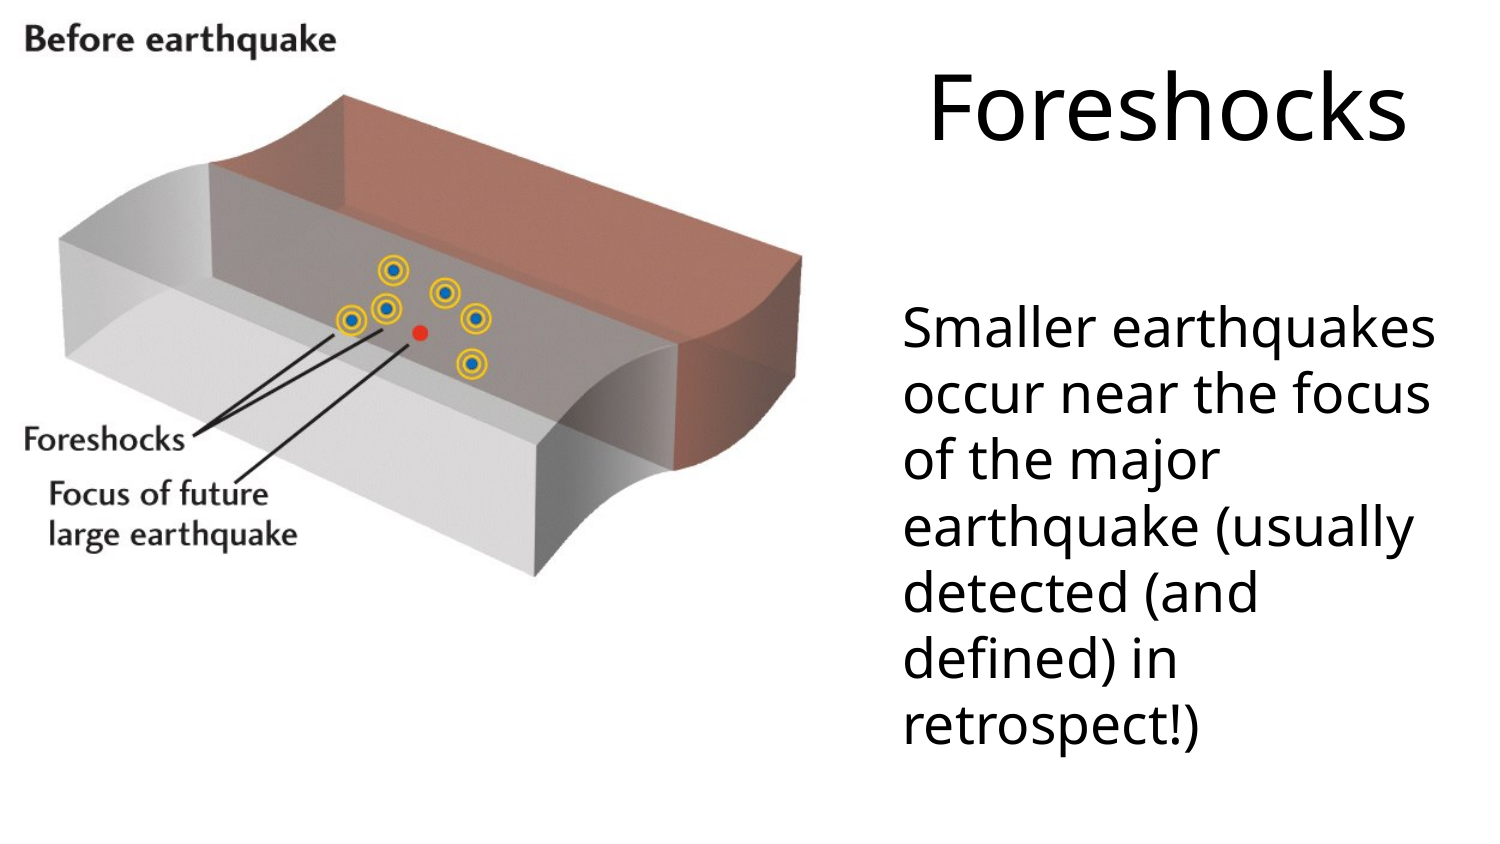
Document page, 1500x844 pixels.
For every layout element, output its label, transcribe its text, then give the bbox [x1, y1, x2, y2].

picture [0, 0, 855, 622]
text_box Smaller earthquakes occur near the focus of the major earthquake (usually detected (and defined) in retrospect!) [887, 284, 1474, 745]
title Foreshocks [859, 33, 1425, 175]
